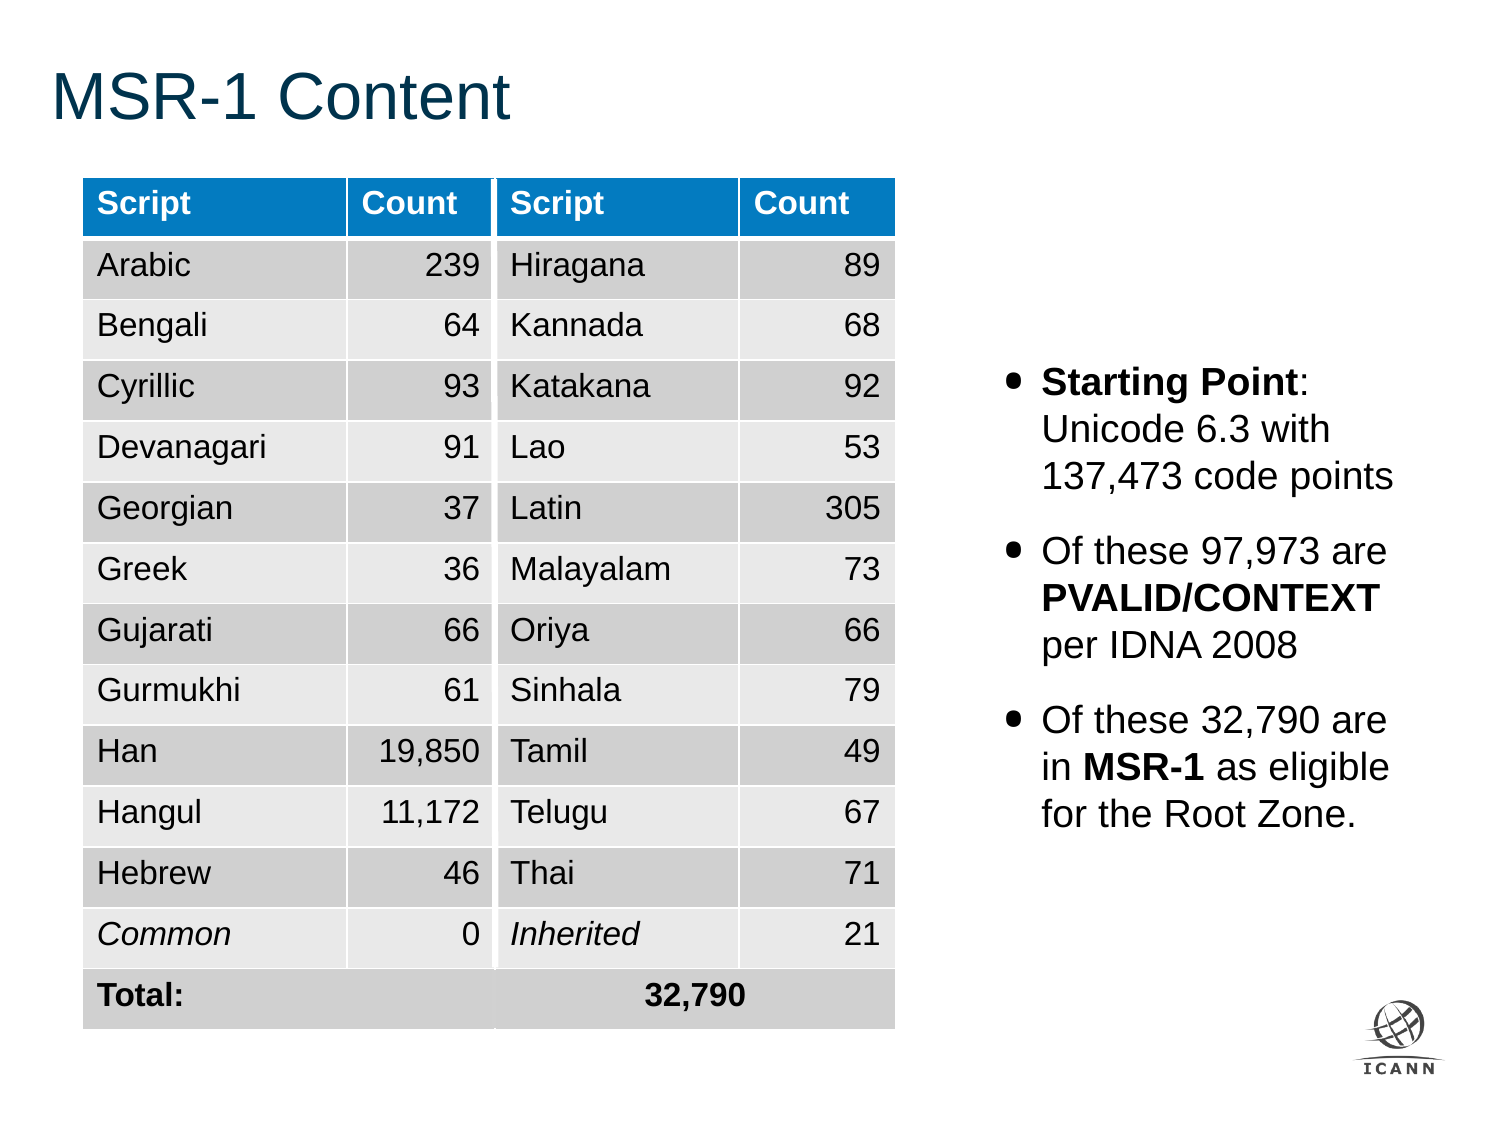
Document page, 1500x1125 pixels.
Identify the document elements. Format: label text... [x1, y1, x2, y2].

picture [1347, 997, 1450, 1077]
table_header Count [740, 178, 895, 236]
table_cell 79 [740, 665, 895, 724]
table_cell Georgian [83, 483, 346, 542]
table_cell 239 [348, 241, 488, 299]
table_cell 91 [348, 422, 488, 481]
table_cell 67 [740, 787, 895, 846]
table_cell 66 [348, 604, 488, 664]
table_cell 36 [348, 544, 488, 603]
table_cell Bengali [83, 300, 346, 359]
table_header Script [498, 178, 738, 236]
table_cell 19,850 [348, 726, 488, 785]
table_cell Devanagari [83, 422, 346, 481]
table_cell 89 [740, 241, 895, 299]
table_cell Hebrew [83, 848, 346, 907]
table_cell Arabic [83, 241, 346, 299]
table_cell Greek [83, 544, 346, 603]
table_cell 0 [348, 909, 488, 968]
table_cell 49 [740, 726, 895, 785]
table_cell Total: [83, 969, 489, 1029]
table_cell 64 [348, 300, 488, 359]
table_cell Thai [501, 848, 738, 907]
table_cell 73 [740, 544, 895, 603]
table_cell 61 [348, 665, 488, 724]
table_header Script [83, 178, 346, 236]
table_cell Sinhala [501, 665, 738, 724]
table_cell 46 [348, 848, 488, 907]
table_header Count [348, 178, 490, 236]
table_cell 93 [348, 361, 488, 420]
table_cell Lao [501, 422, 738, 481]
table_cell Katakana [501, 361, 738, 420]
table_cell Gurmukhi [83, 665, 346, 724]
table_cell 92 [740, 361, 895, 420]
table_cell Hiragana [501, 241, 738, 299]
table_cell 37 [348, 483, 488, 542]
table_cell Gujarati [83, 604, 346, 664]
table_cell Inherited [500, 909, 738, 968]
text_box Starting Point: Unicode 6.3 with 137,473 code points Of these 97,973 are PVALID/CONTEXT per IDNA 2008 Of these 32,790 are in MSR-1 as eligible for the Root Zone. [964, 264, 1450, 847]
table_cell Common [83, 909, 346, 968]
table_cell Hangul [83, 787, 346, 846]
table_cell Kannada [501, 300, 738, 359]
table_cell 11,172 [348, 787, 488, 846]
table_cell 68 [740, 300, 895, 359]
table_cell 21 [740, 909, 895, 968]
table_cell 71 [740, 848, 895, 907]
table_cell Latin [501, 483, 738, 542]
table_cell Malayalam [501, 544, 738, 603]
table_cell Tamil [501, 726, 738, 785]
table_cell Telugu [501, 787, 738, 846]
table_cell 53 [740, 422, 895, 481]
list MSR-1 Content [23, 50, 1450, 150]
table_cell Oriya [501, 604, 738, 664]
table_cell Han [83, 726, 346, 785]
table_cell 305 [740, 483, 895, 542]
table_cell Cyrillic [83, 361, 346, 420]
table_cell 66 [740, 604, 895, 664]
table_cell 32,790 [497, 969, 895, 1029]
